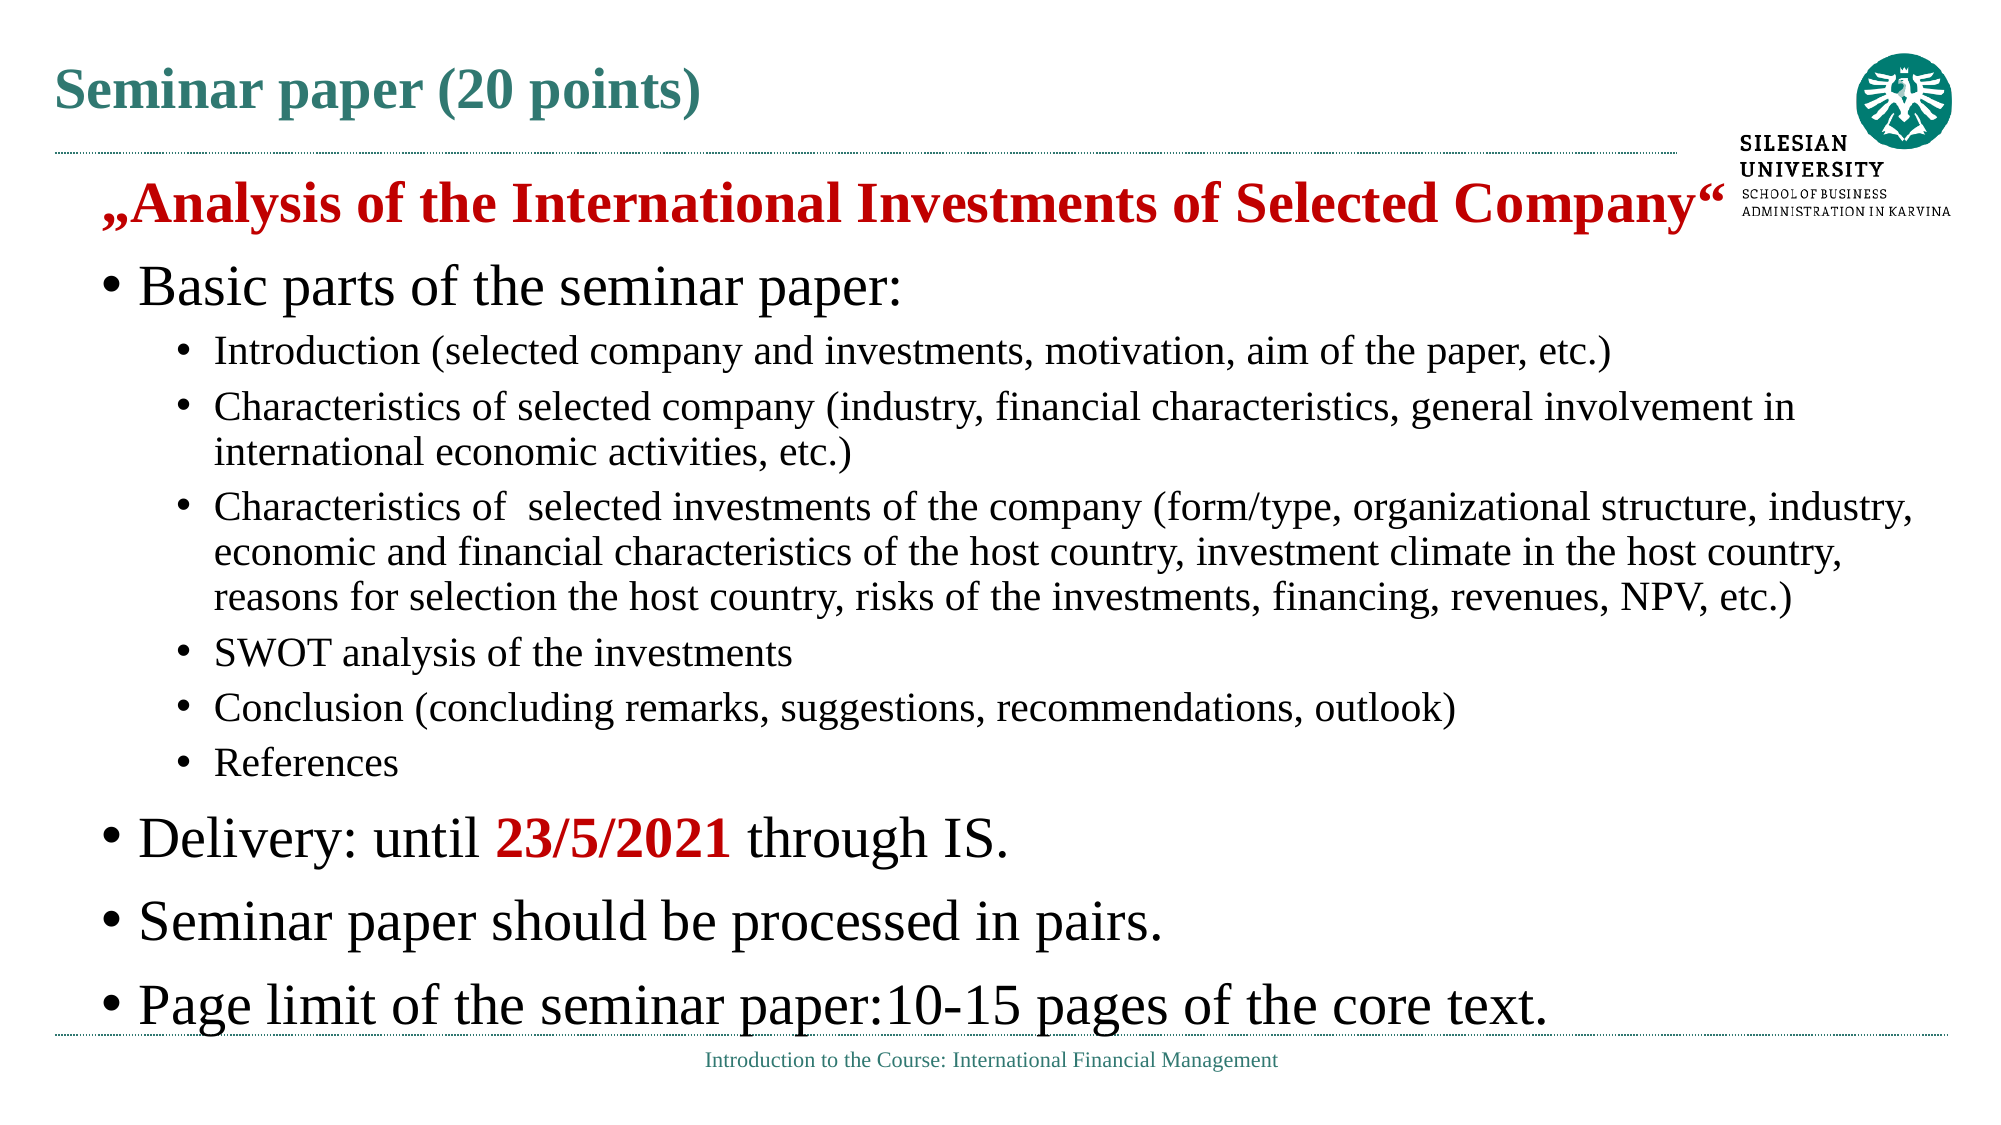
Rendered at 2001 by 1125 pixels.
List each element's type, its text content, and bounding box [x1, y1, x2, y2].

picture [1740, 53, 1952, 216]
list „Analysis of the International Investments of Selected Company“ Basic parts of the seminar paper: Introduction (selected company and investments, motivation, aim of the paper, etc.) Characteristics of selected company (industry, financial characteristics, general involvement in international economic activities, etc.) Characteristics of selected investments of the company (form/type, organizational structure, industry, economic and financial characteristics of the host country, investment climate in the host country, reasons for selection the host country, risks of the investments, financing, revenues, NPV, etc.) SWOT analysis of the investments Conclusion (concluding remarks, suggestions, recommendations, outlook) References Delivery: until 23/5/2021 through IS. Seminar paper should be processed in pairs. Page limit of the seminar paper:10-15 pages of the core text. [86, 164, 1952, 480]
text_box [1723, 42, 1977, 233]
text_box Introduction to the Course: International Financial Management [448, 1034, 1536, 1081]
title Seminar paper (20 points) [39, 42, 1723, 154]
